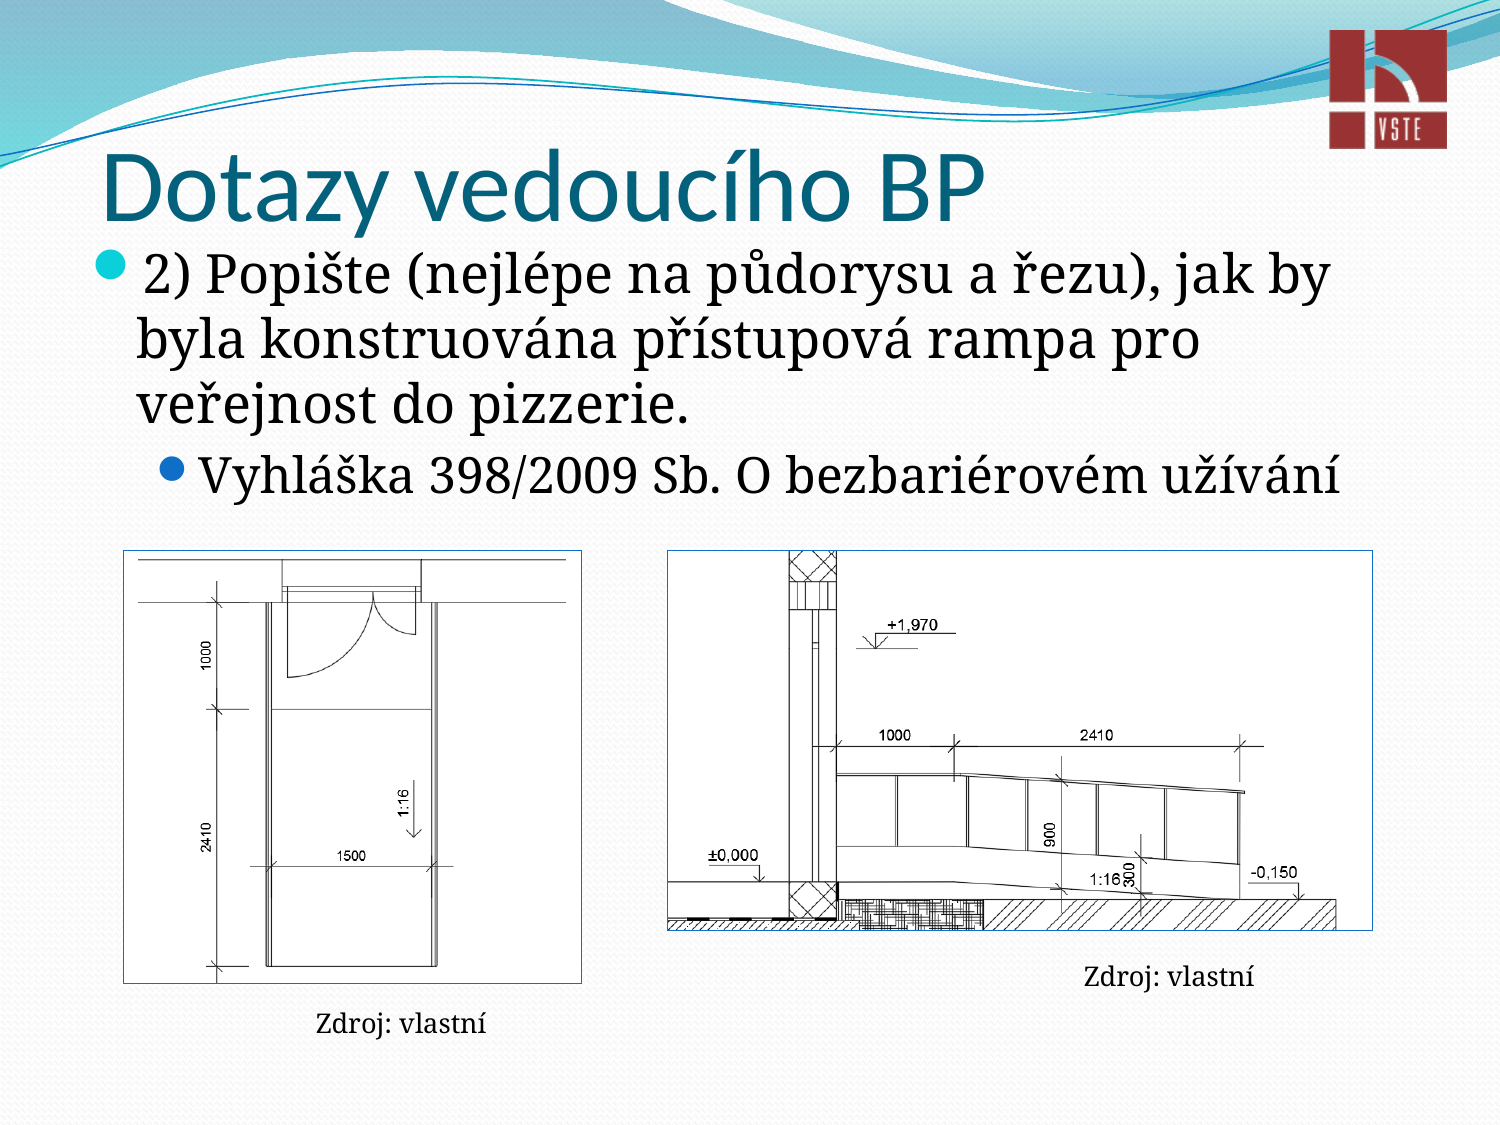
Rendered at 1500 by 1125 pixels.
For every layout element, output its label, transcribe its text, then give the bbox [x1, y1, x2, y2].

picture [123, 550, 583, 985]
title Dotazy vedoucího BP [100, 54, 1451, 243]
picture [1328, 30, 1448, 150]
text_box Zdroj: vlastní [1068, 952, 1377, 1000]
text_box Zdroj: vlastní [301, 999, 609, 1047]
picture [666, 550, 1374, 931]
list 2) Popište (nejlépe na půdorysu a řezu), jak by byla konstruována přístupová rampa pro veřejnost do pizzerie. Vyhláška 398/2009 Sb. O bezbariérovém užívání [76, 231, 1427, 536]
